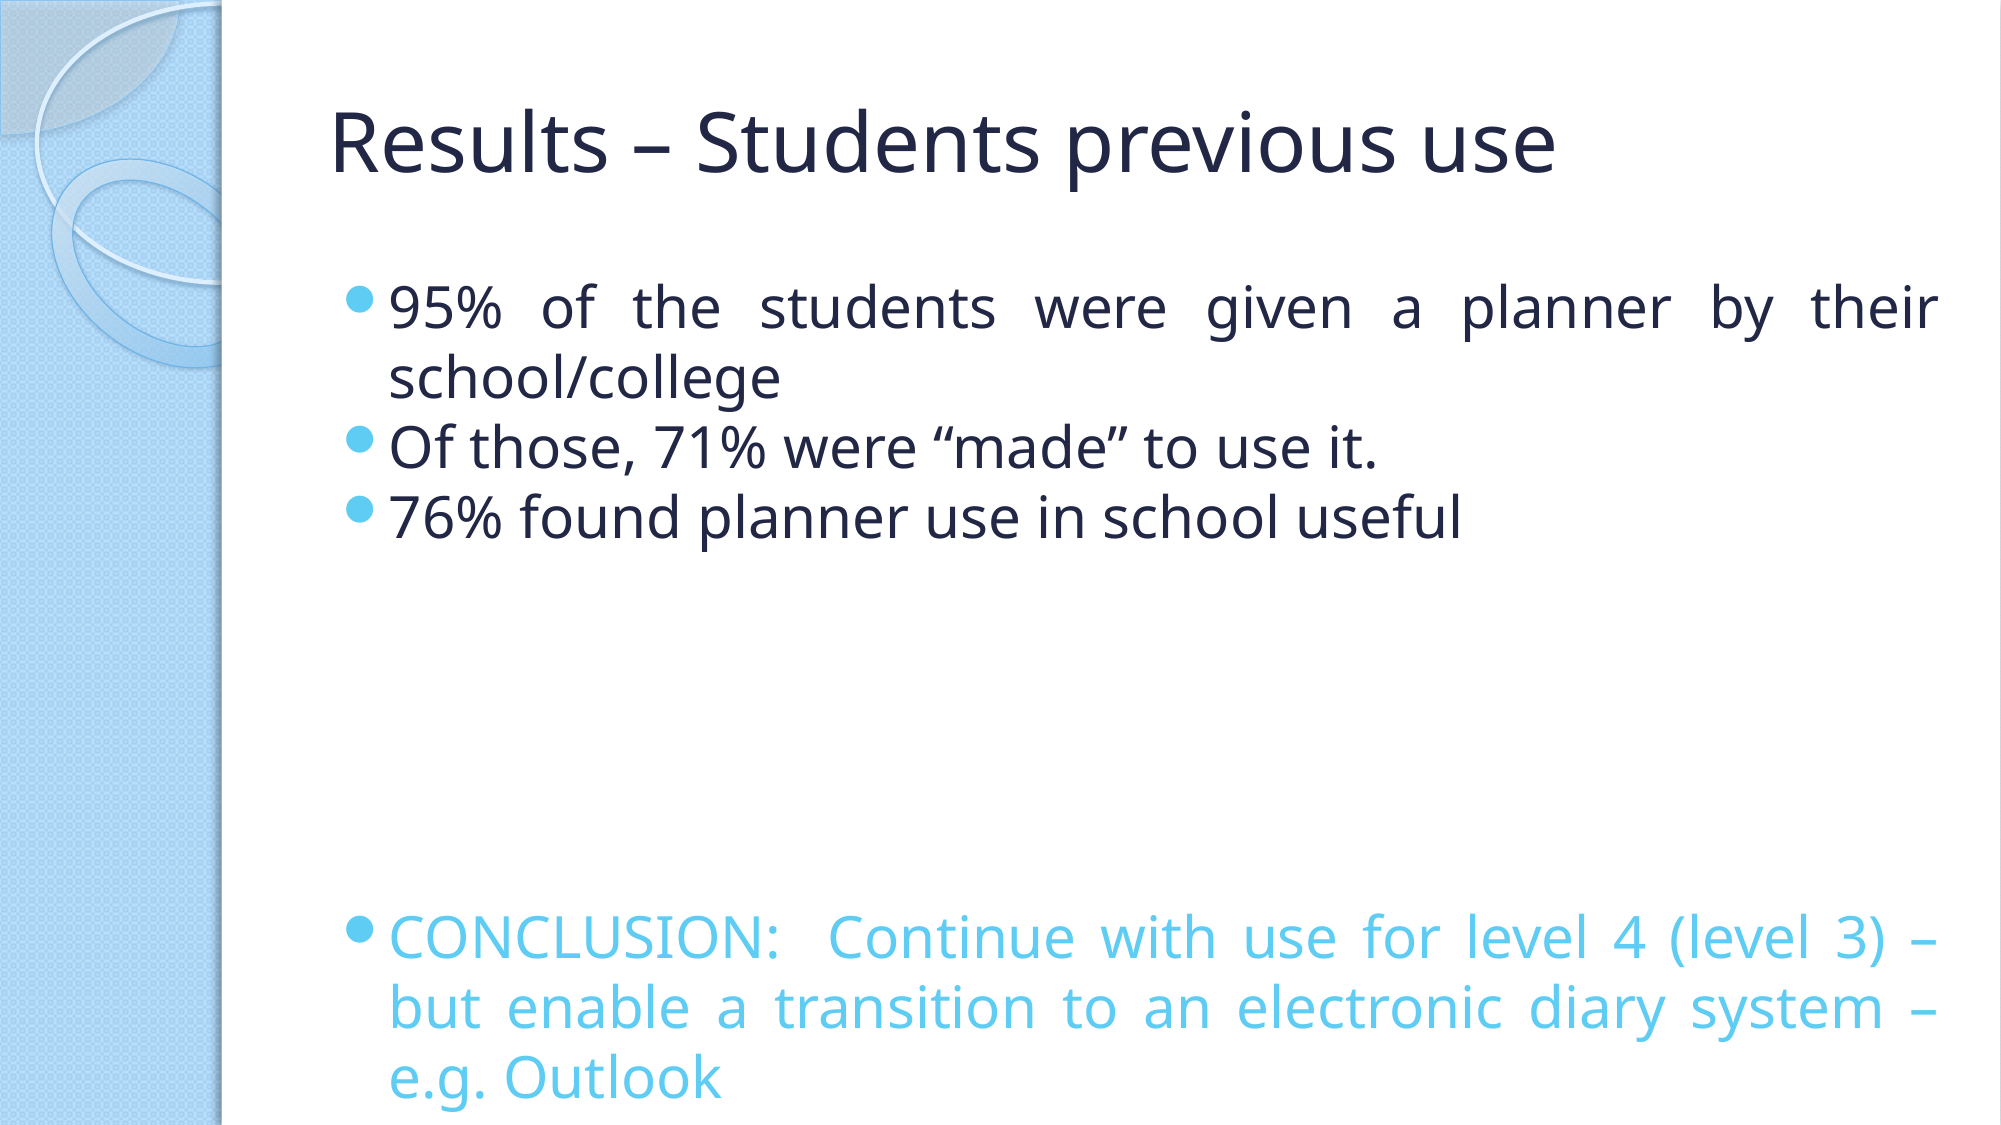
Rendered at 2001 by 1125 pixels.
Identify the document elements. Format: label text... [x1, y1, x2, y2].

title Results – Students previous use [313, 45, 1954, 233]
list 95% of the students were given a planner by their school/college Of those, 71% were “made” to use it. 76% found planner use in school useful CONCLUSION: Continue with use for level 4 (level 3) – but enable a transition to an electronic diary system – e.g. Outlook [313, 263, 1955, 1077]
